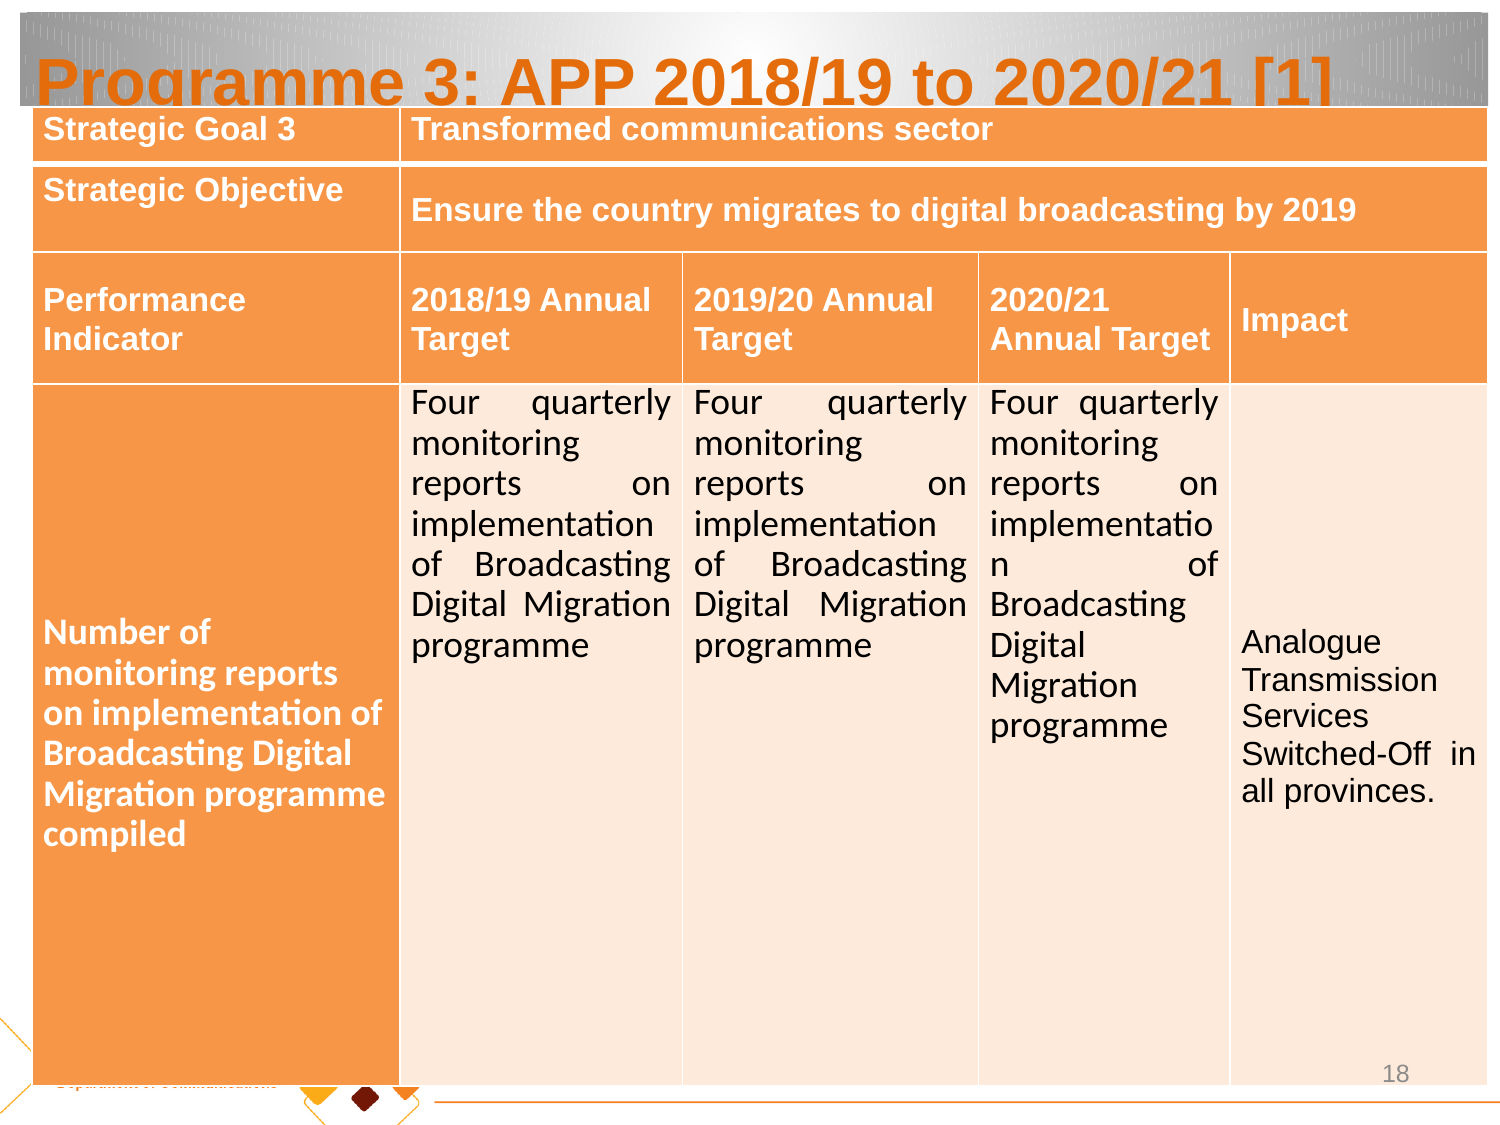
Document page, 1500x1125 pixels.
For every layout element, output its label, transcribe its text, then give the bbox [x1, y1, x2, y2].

table_cell 2020/21 Annual Target [979, 253, 1229, 339]
picture [0, 0, 1500, 1125]
table_header Strategic Goal 3 [33, 108, 399, 161]
text_box [85, 339, 1500, 415]
table_header Transformed communications sector [401, 108, 1487, 161]
table_cell Impact [1231, 253, 1487, 339]
table_cell 2019/20 Annual Target [683, 253, 978, 339]
table_cell Performance Indicator [33, 253, 399, 383]
table_cell Four quarterly monitoring reports on implementation of Broadcasting Digital Migration programme [683, 415, 978, 1085]
table_cell 2018/19 Annual Target [401, 253, 682, 339]
table_cell Four quarterly monitoring reports on implementation of Broadcasting Digital Migration programme [979, 415, 1229, 1085]
table_cell Number of monitoring reports on implementation of Broadcasting Digital Migration programme compiled [33, 385, 399, 1085]
table_cell Analogue Transmission Services Switched-Off in all provinces. [1231, 415, 1487, 1085]
table_cell Four quarterly monitoring reports on implementation of Broadcasting Digital Migration programme [401, 415, 682, 1085]
title Programme 3: APP 2018/19 to 2020/21 [1] [20, 12, 1489, 106]
slide_number 18 [1074, 1042, 1425, 1103]
table_cell Ensure the country migrates to digital broadcasting by 2019 [401, 167, 1487, 251]
table_cell Strategic Objective [33, 167, 399, 251]
